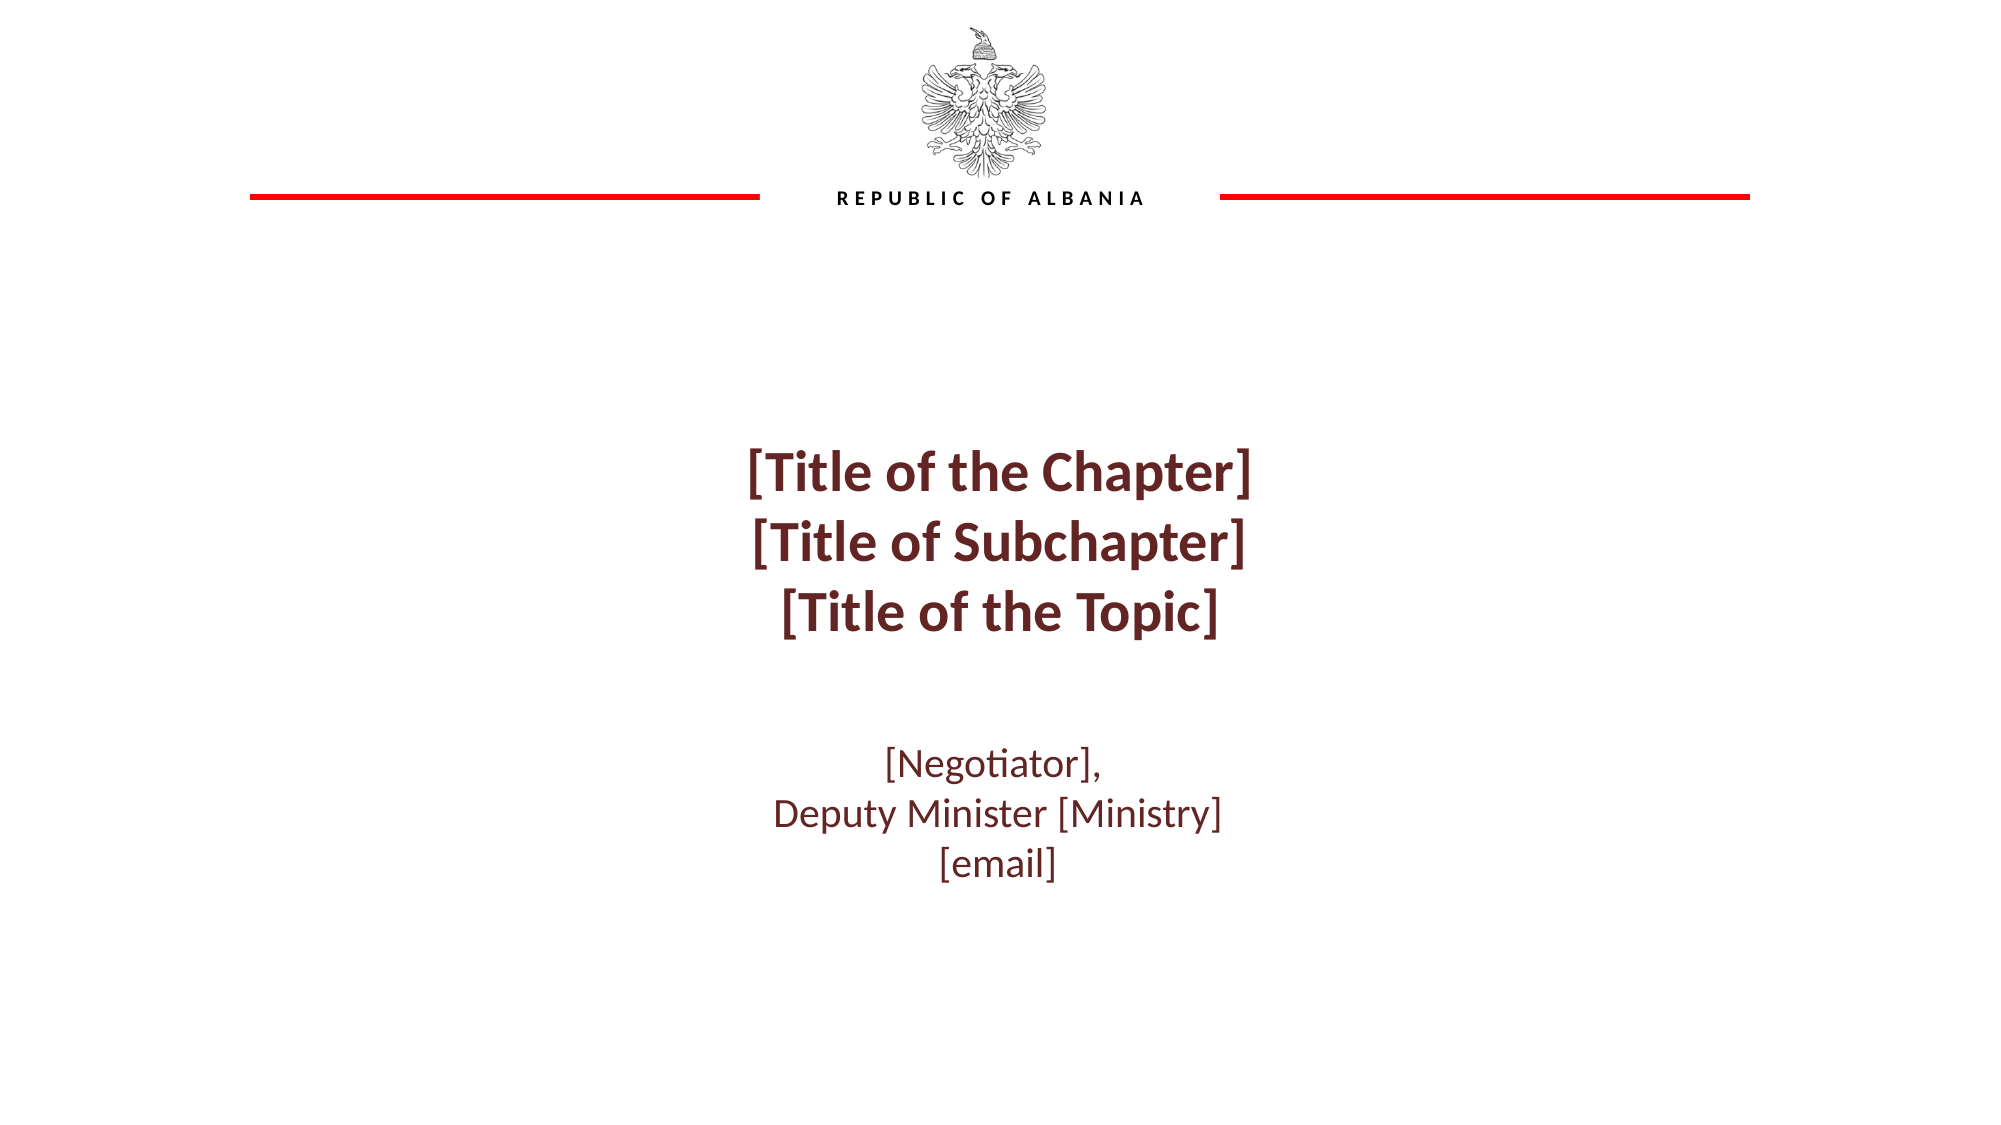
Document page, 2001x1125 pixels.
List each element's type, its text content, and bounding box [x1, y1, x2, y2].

subtitle [Negotiator], Deputy Minister [Ministry] [email] [411, 728, 1525, 939]
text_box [249, 27, 1751, 219]
title [Title of the Chapter] [Title of Subchapter] [Title of the Topic] [362, 417, 1638, 659]
